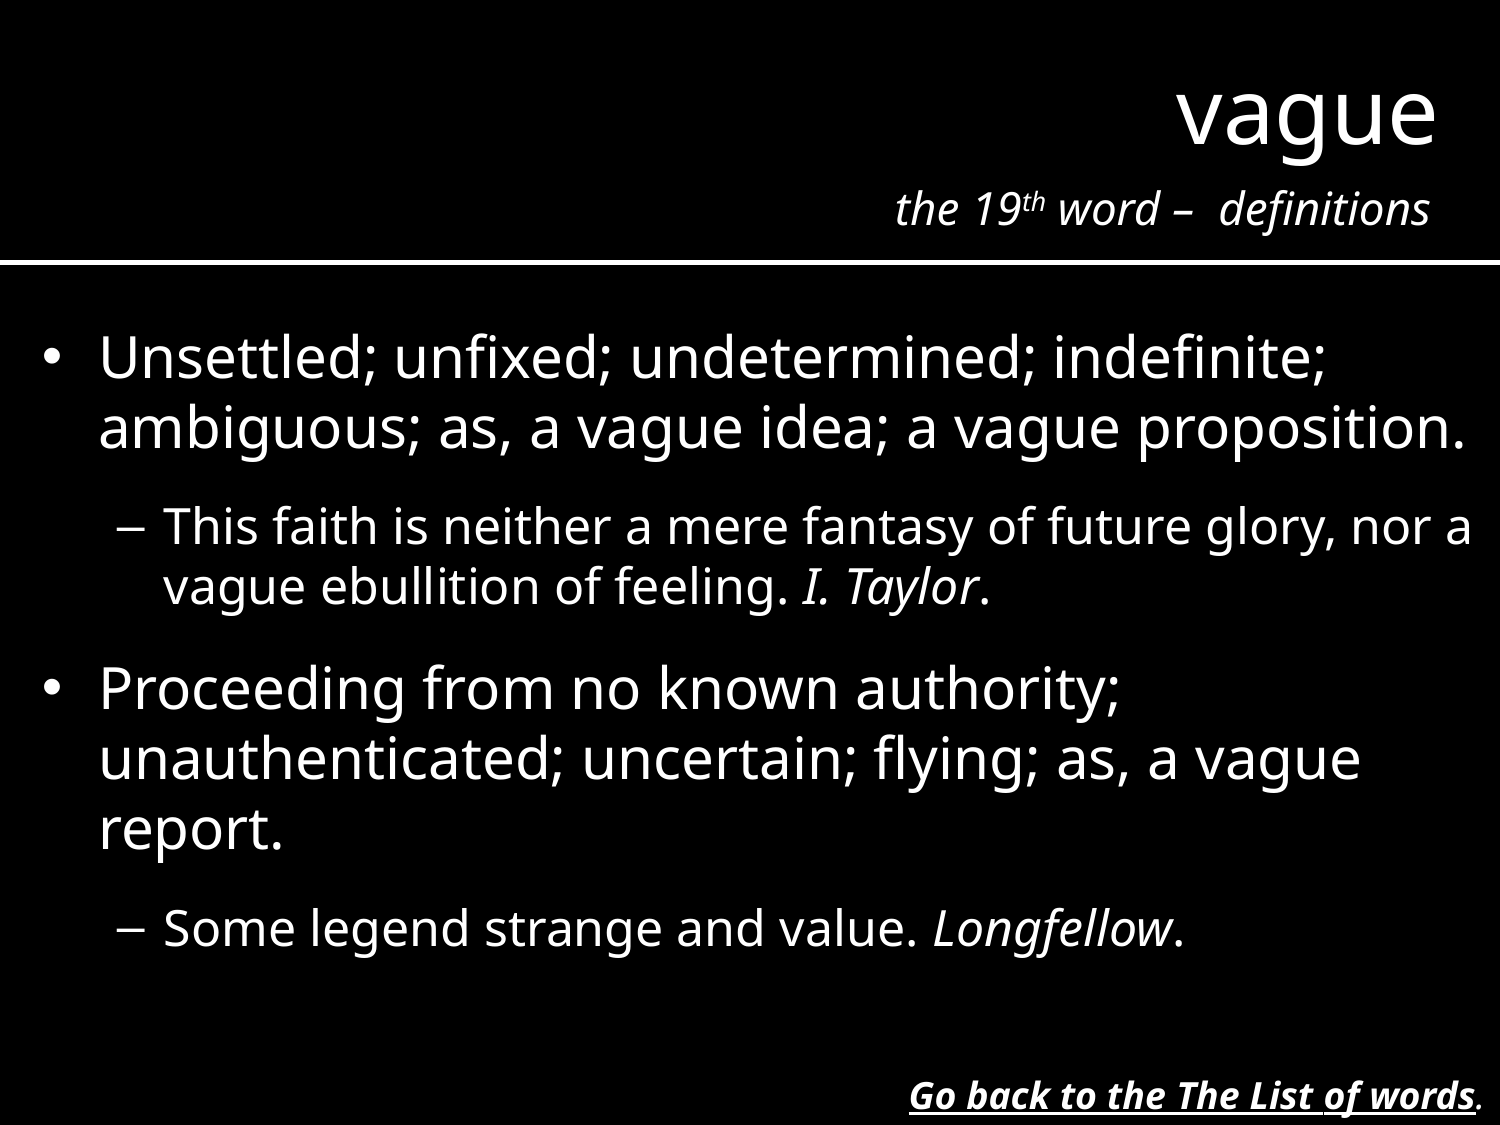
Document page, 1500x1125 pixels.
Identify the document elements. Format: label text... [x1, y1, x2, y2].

text_box Unsettled; unfixed; undetermined; indefinite; ambiguous; as, a vague idea; a vague proposition. This faith is neither a mere fantasy of future glory, nor a vague ebullition of feeling. I. Taylor. Proceeding from no known authority; unauthenticated; uncertain; flying; as, a vague report. Some legend strange and value. Longfellow. [27, 312, 1499, 1027]
text_box the 19th word – definitions [880, 172, 1462, 243]
text_box Go back to the The List of words. [0, 1064, 1500, 1125]
text_box vague [1161, 44, 1470, 170]
